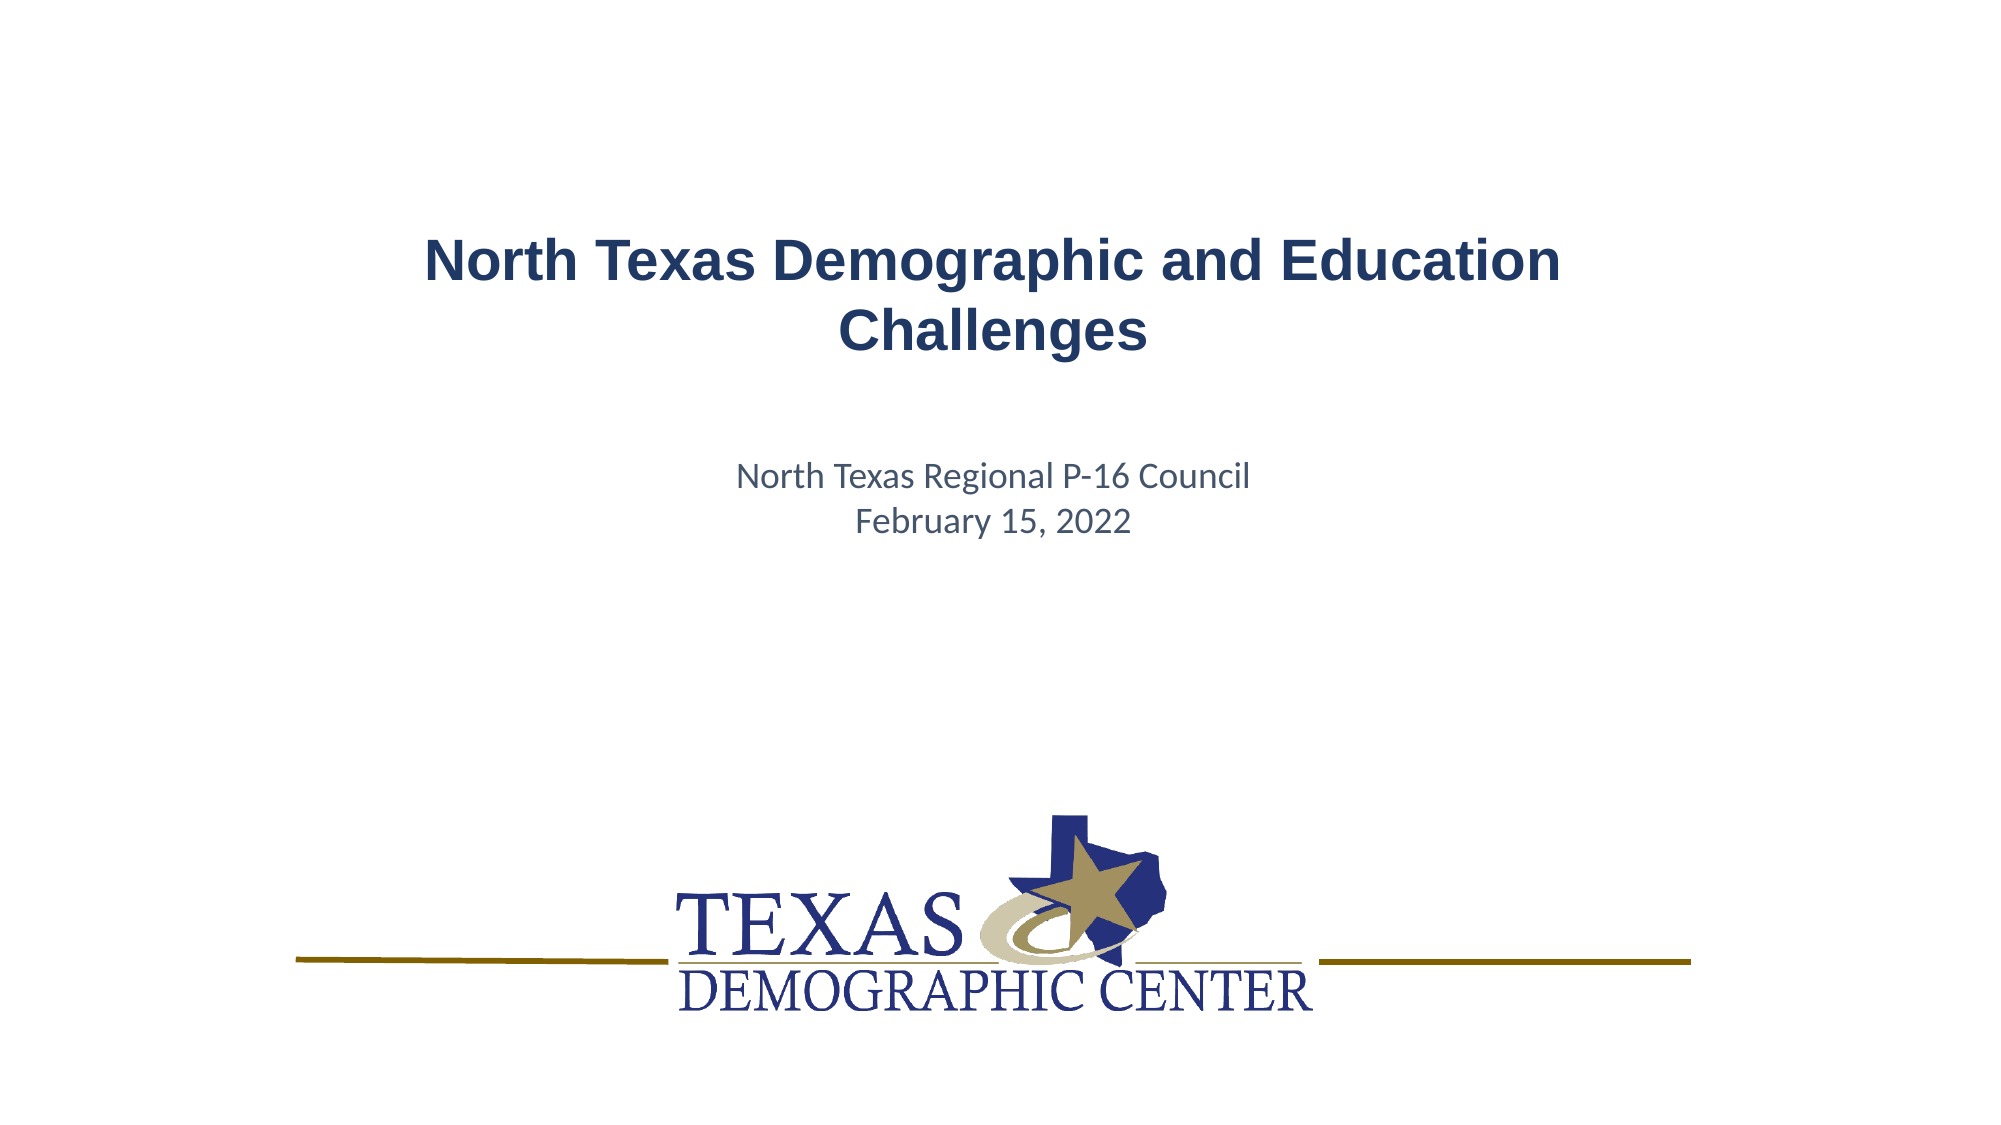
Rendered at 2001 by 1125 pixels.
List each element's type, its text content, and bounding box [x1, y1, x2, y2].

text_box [295, 805, 1692, 1026]
text_box North Texas Regional P-16 Council February 15, 2022 [721, 444, 1266, 549]
text_box North Texas Demographic and Education Challenges [268, 215, 1719, 370]
